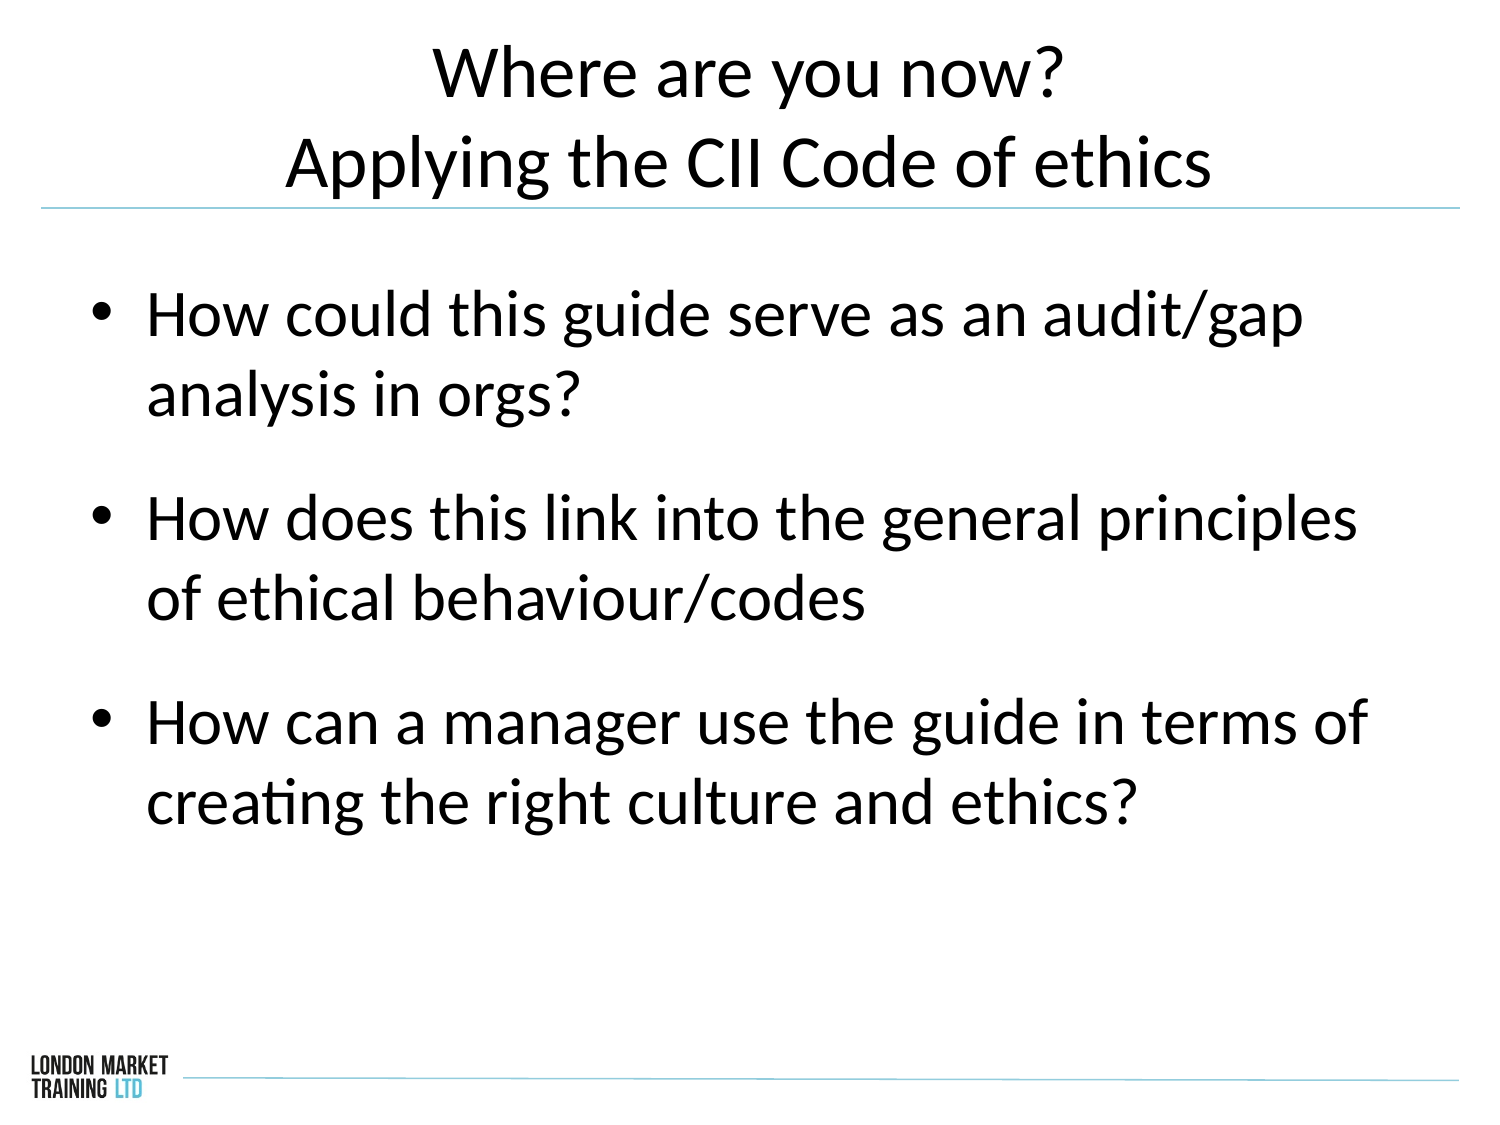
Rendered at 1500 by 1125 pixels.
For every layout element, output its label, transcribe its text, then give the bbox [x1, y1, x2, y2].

picture [26, 1051, 174, 1103]
list How could this guide serve as an audit/gap analysis in orgs? How does this link into the general principles of ethical behaviour/codes How can a manager use the guide in terms of creating the right culture and ethics? [75, 262, 1425, 776]
title Where are you now? Applying the CII Code of ethics [75, 19, 1425, 207]
